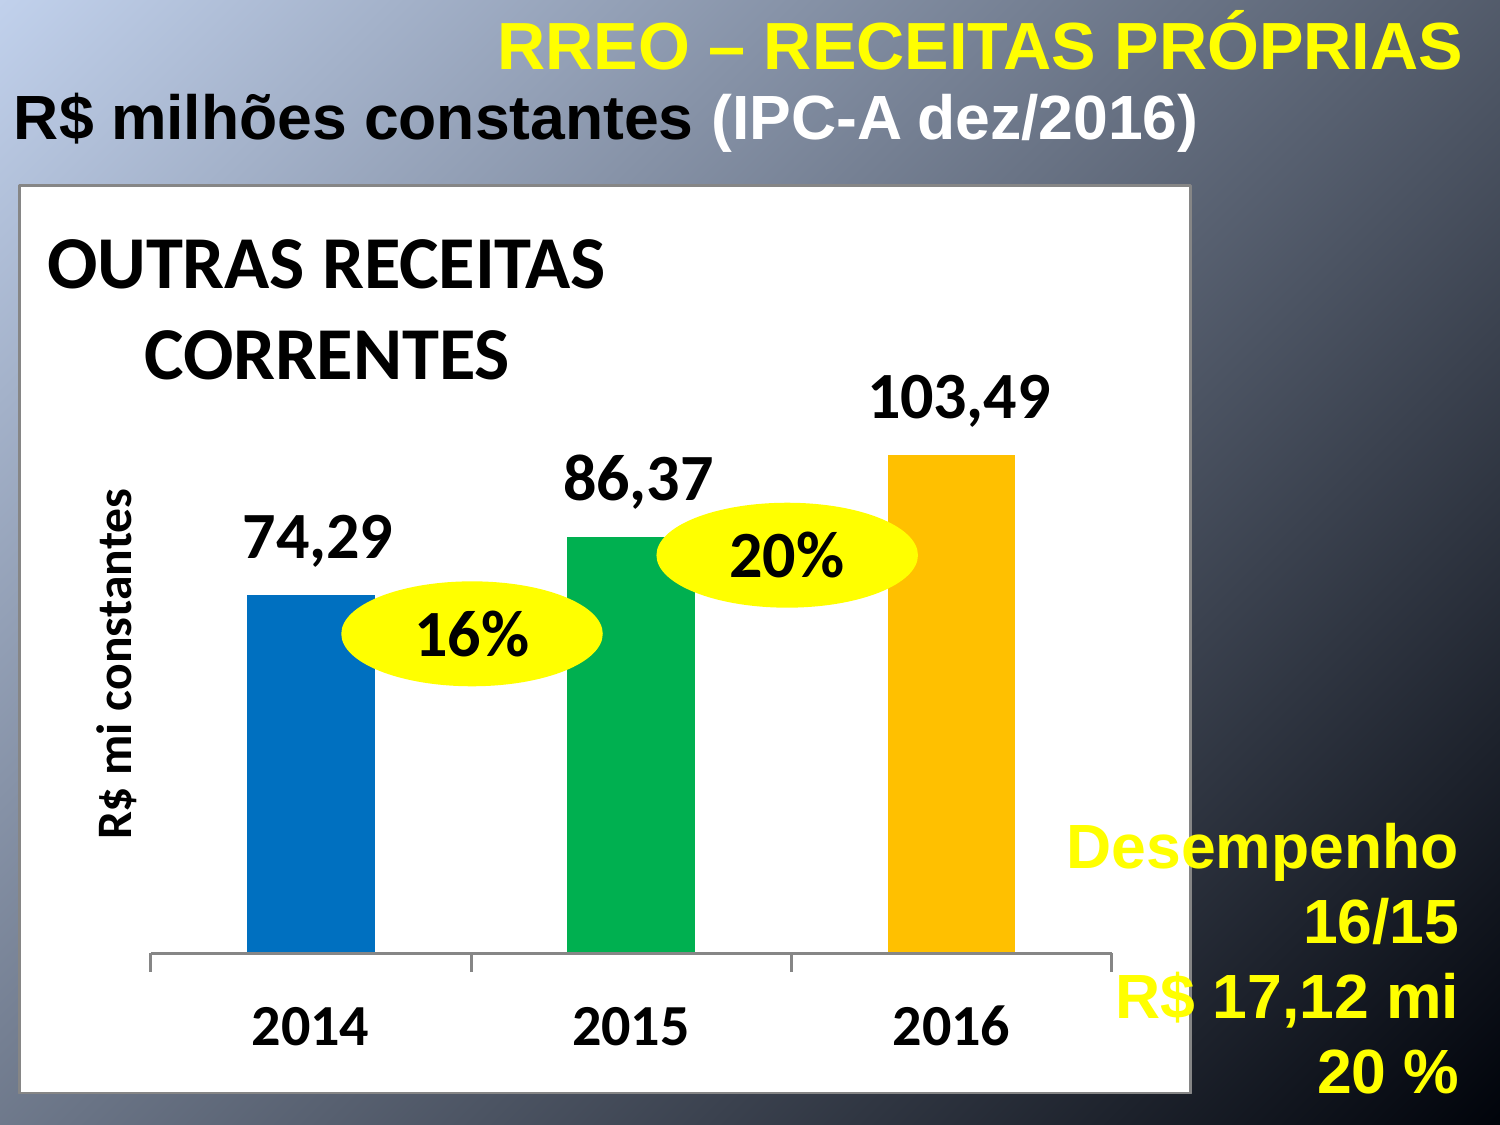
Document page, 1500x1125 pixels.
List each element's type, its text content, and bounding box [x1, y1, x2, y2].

text_box RREO – RECEITAS PRÓPRIAS [218, 0, 1479, 91]
text_box Desempenho 16/15 R$ 17,12 mi 20 % [1033, 798, 1475, 1114]
text_box R$ milhões constantes (IPC-A dez/2016) [0, 69, 1274, 160]
picture [17, 184, 1193, 1095]
